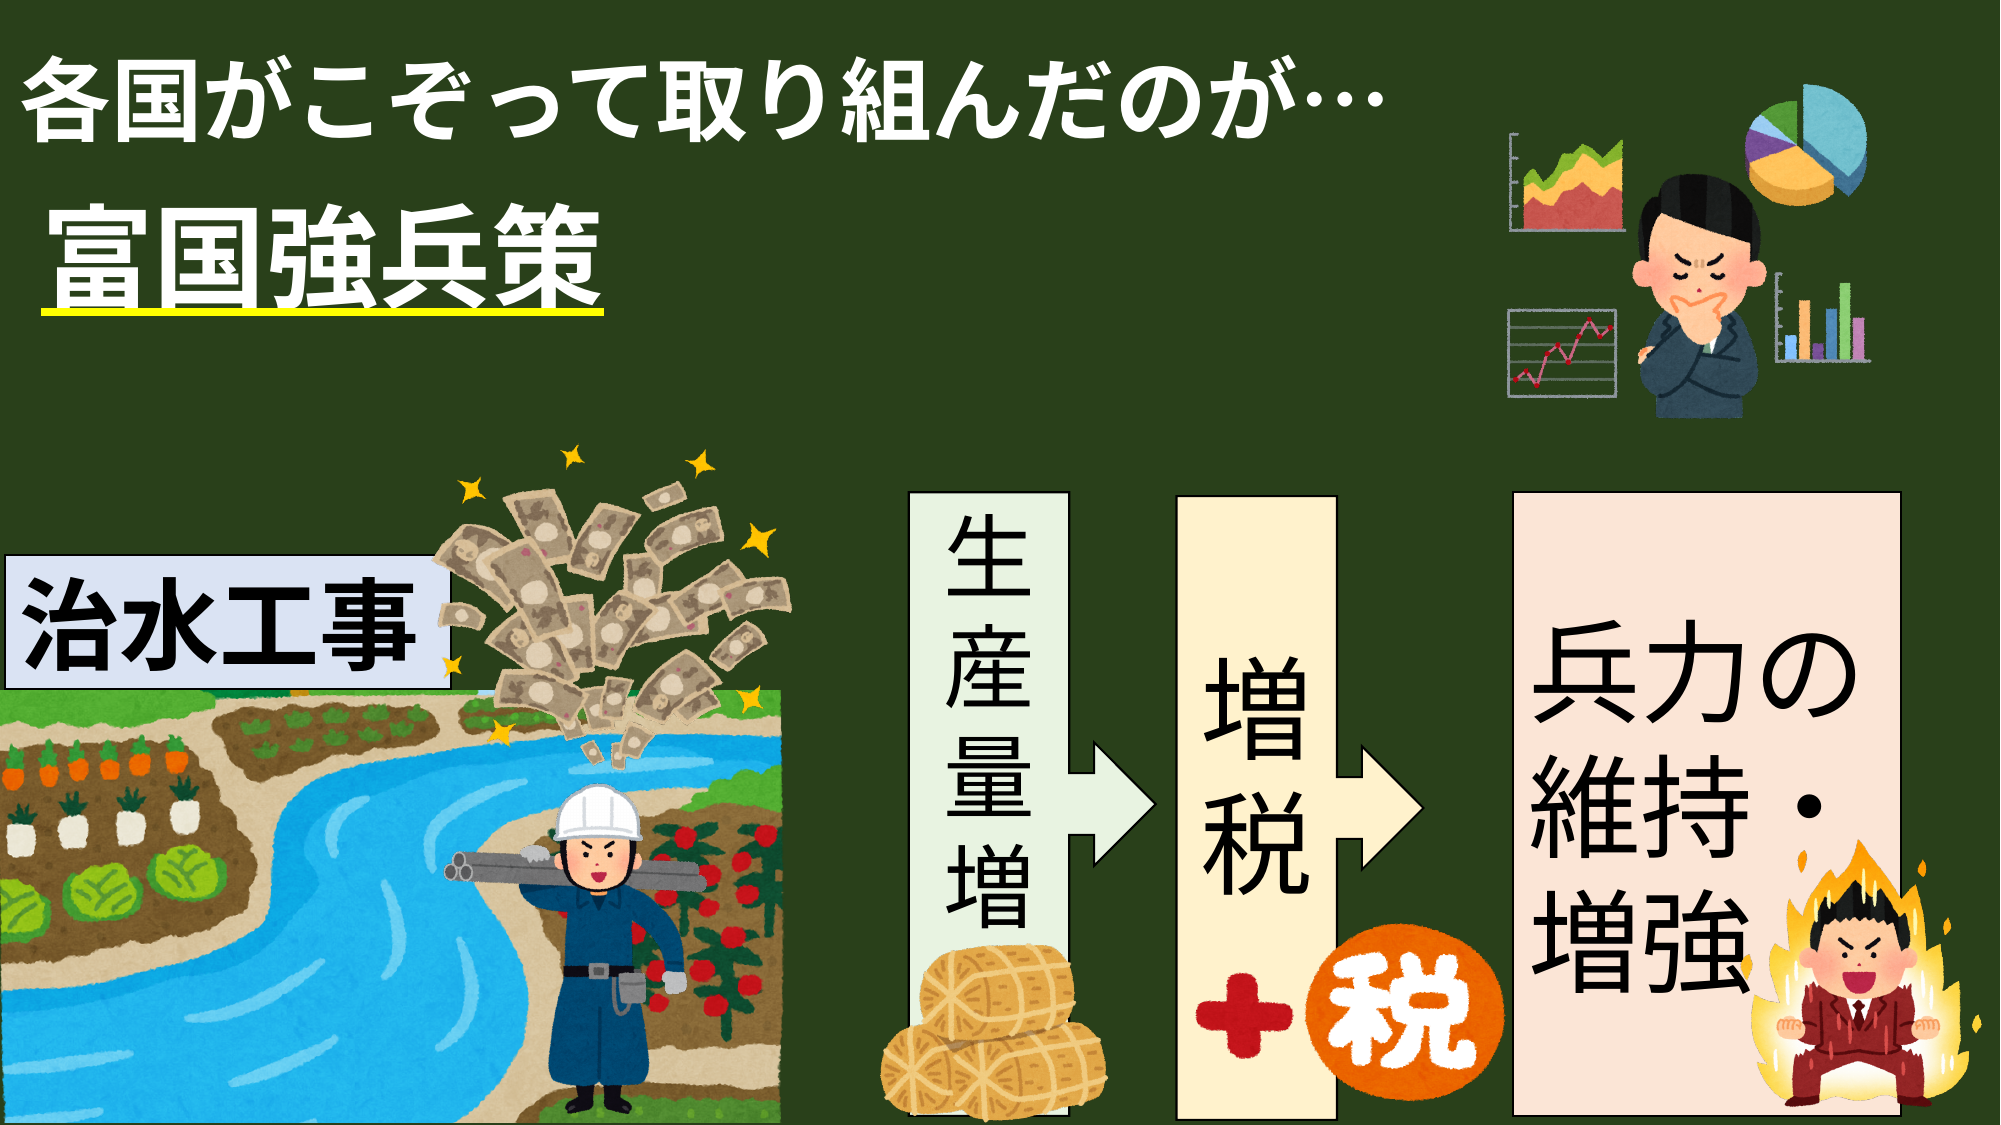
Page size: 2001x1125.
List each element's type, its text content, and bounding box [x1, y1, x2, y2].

picture [1731, 830, 1991, 1116]
picture [874, 930, 1112, 1125]
picture [1494, 70, 1882, 436]
text_box 富国強兵策 [26, 179, 627, 330]
text_box 増税 [1175, 495, 1425, 1121]
text_box 各国がこぞって取り組んだのが… [4, 35, 1550, 161]
picture [0, 435, 803, 1123]
text_box 兵力の維持・増強 [1512, 491, 1902, 1117]
text_box 治水工事 [4, 554, 414, 690]
picture [1178, 912, 1529, 1116]
text_box 生産量増 [907, 491, 1158, 930]
